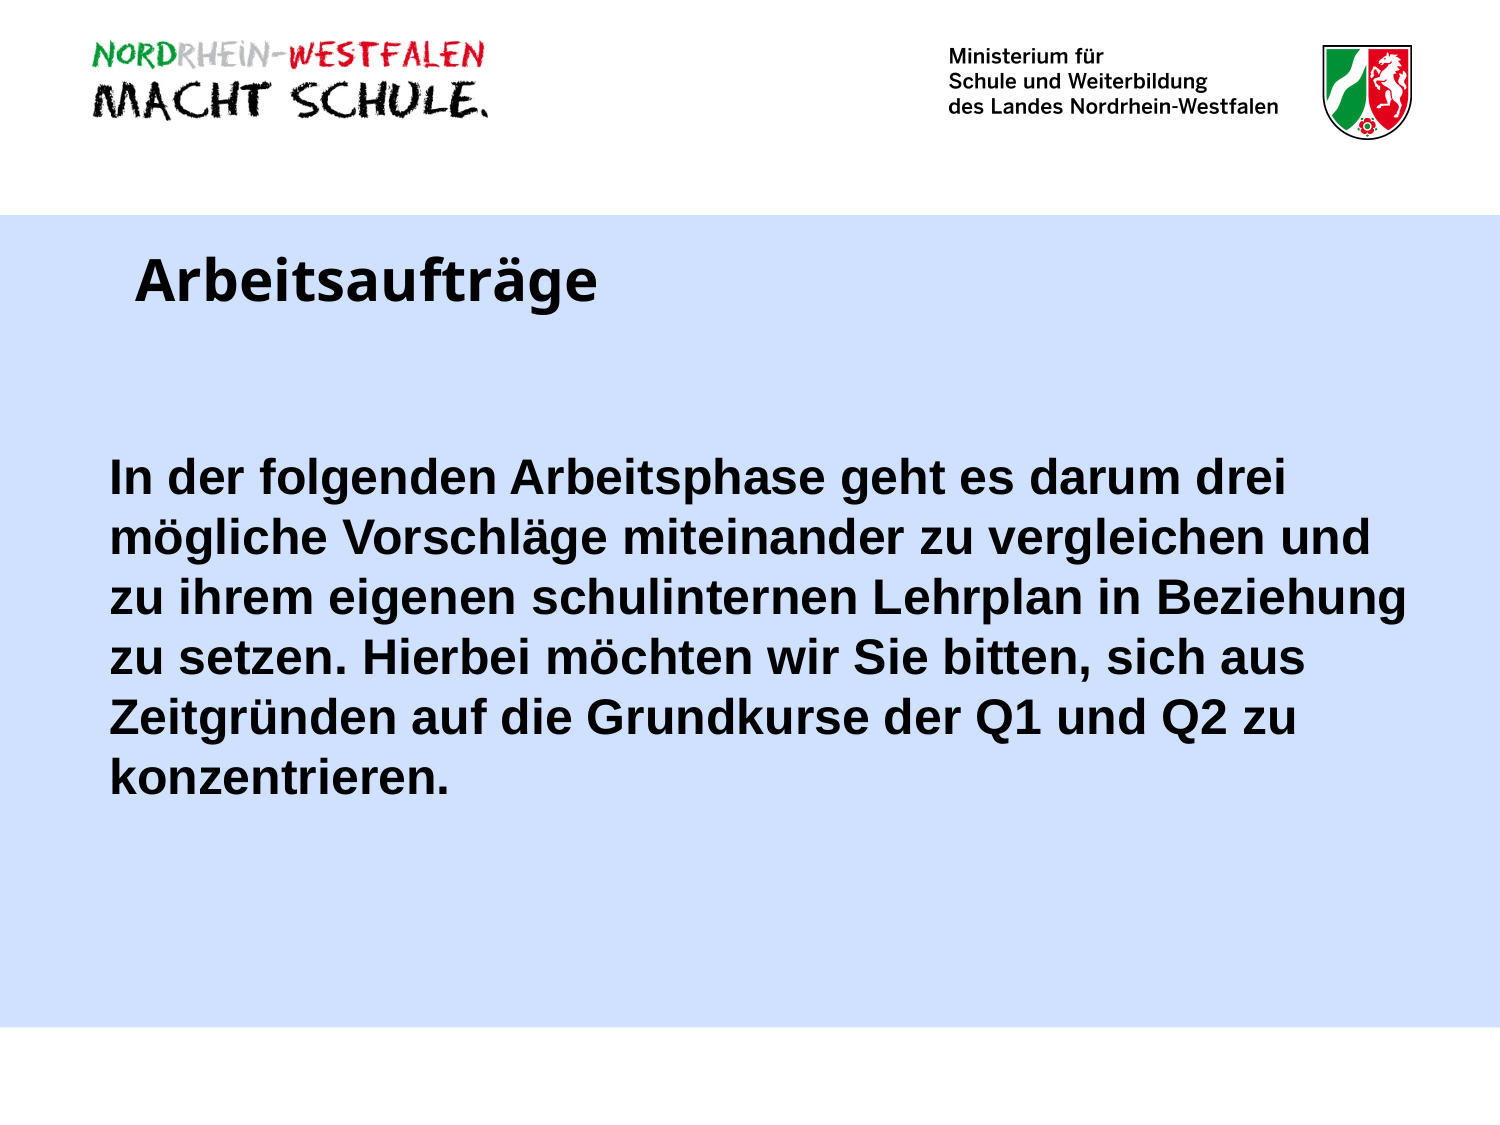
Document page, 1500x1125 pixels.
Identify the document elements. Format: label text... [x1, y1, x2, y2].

picture [92, 39, 488, 121]
title Arbeitsaufträge [135, 243, 1058, 327]
picture [949, 45, 1412, 140]
list In der folgenden Arbeitsphase geht es darum drei mögliche Vorschläge miteinander zu vergleichen und zu ihrem eigenen schulinternen Lehrplan in Beziehung zu setzen. Hierbei möchten wir Sie bitten, sich aus Zeitgründen auf die Grundkurse der Q1 und Q2 zu konzentrieren. [52, 444, 1436, 859]
